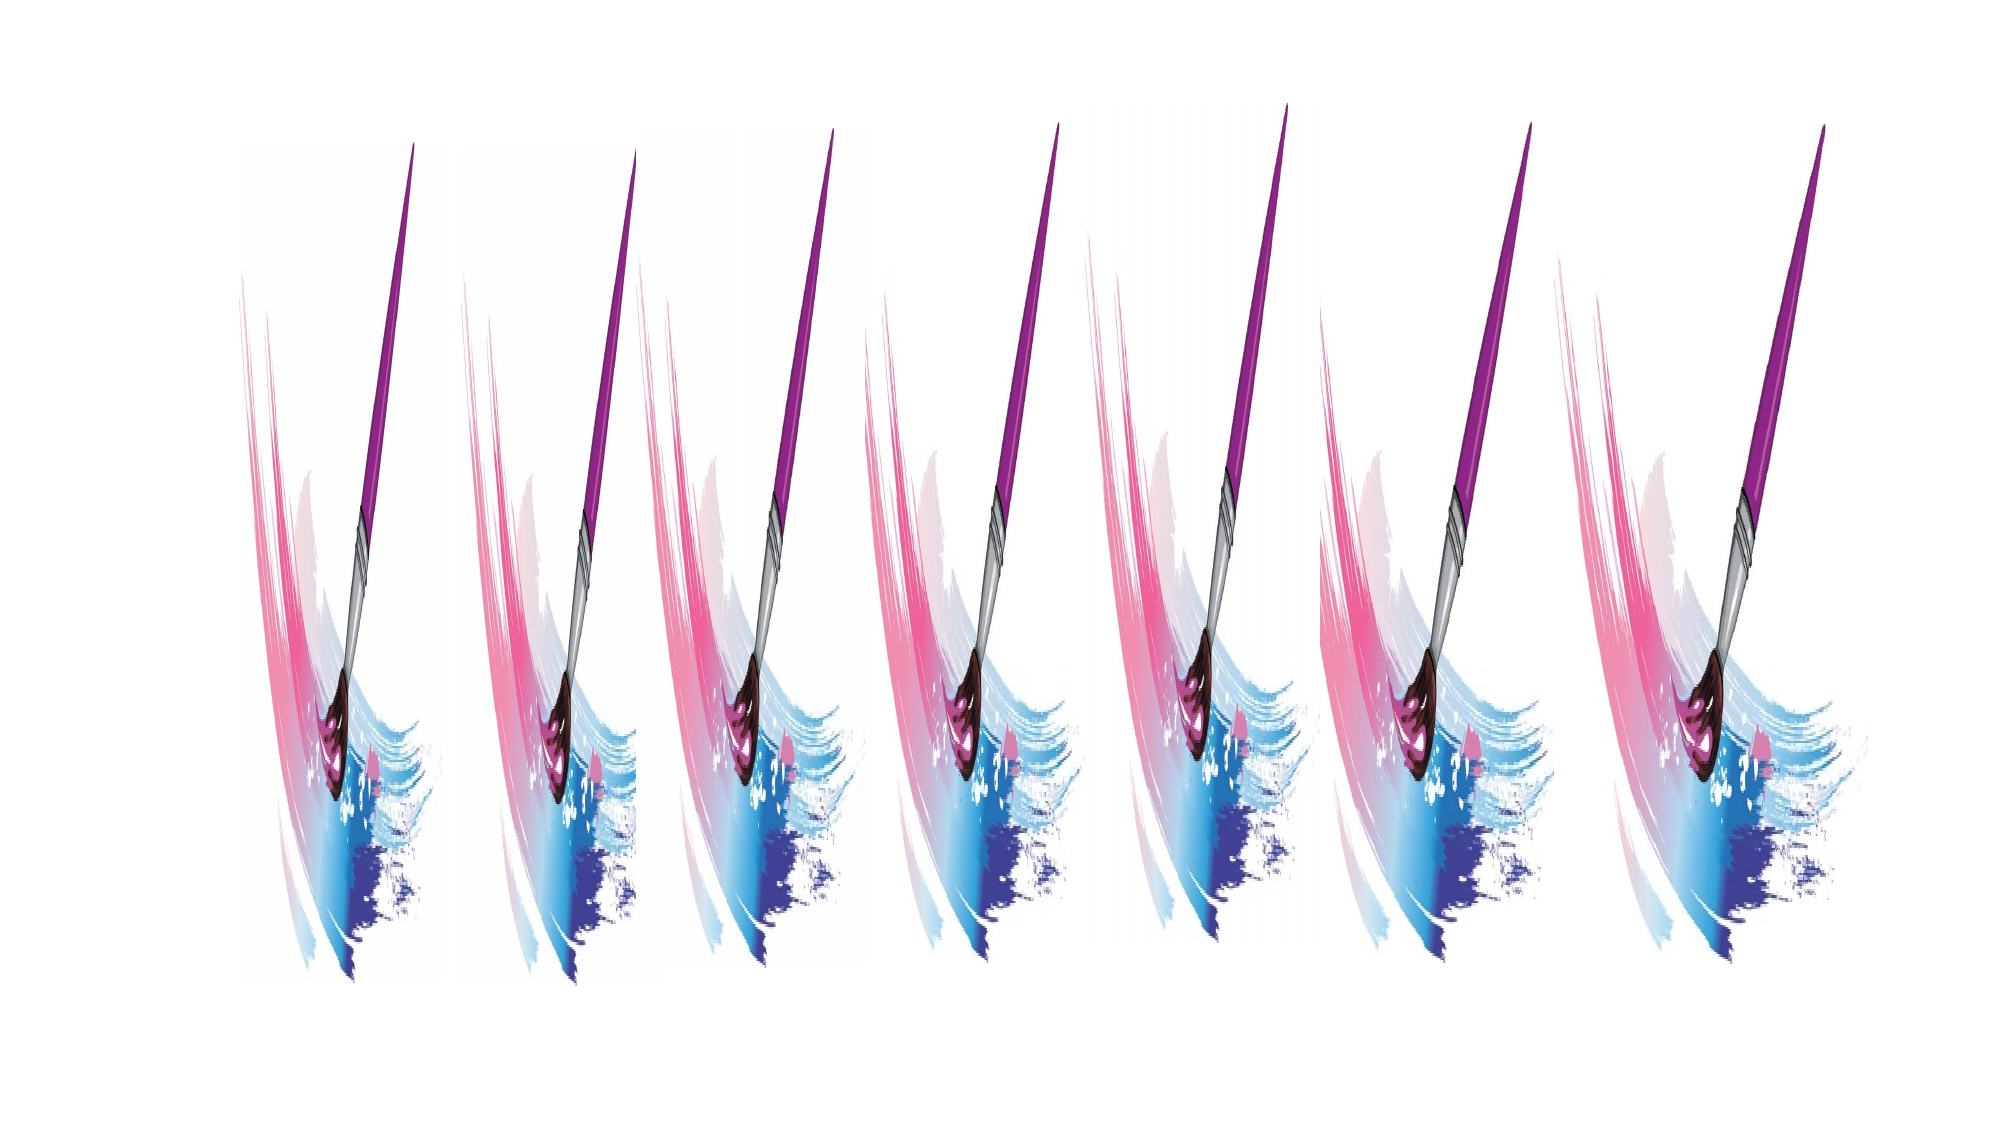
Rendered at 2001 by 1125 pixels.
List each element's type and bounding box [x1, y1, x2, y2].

picture [461, 103, 1868, 986]
picture [239, 142, 442, 983]
